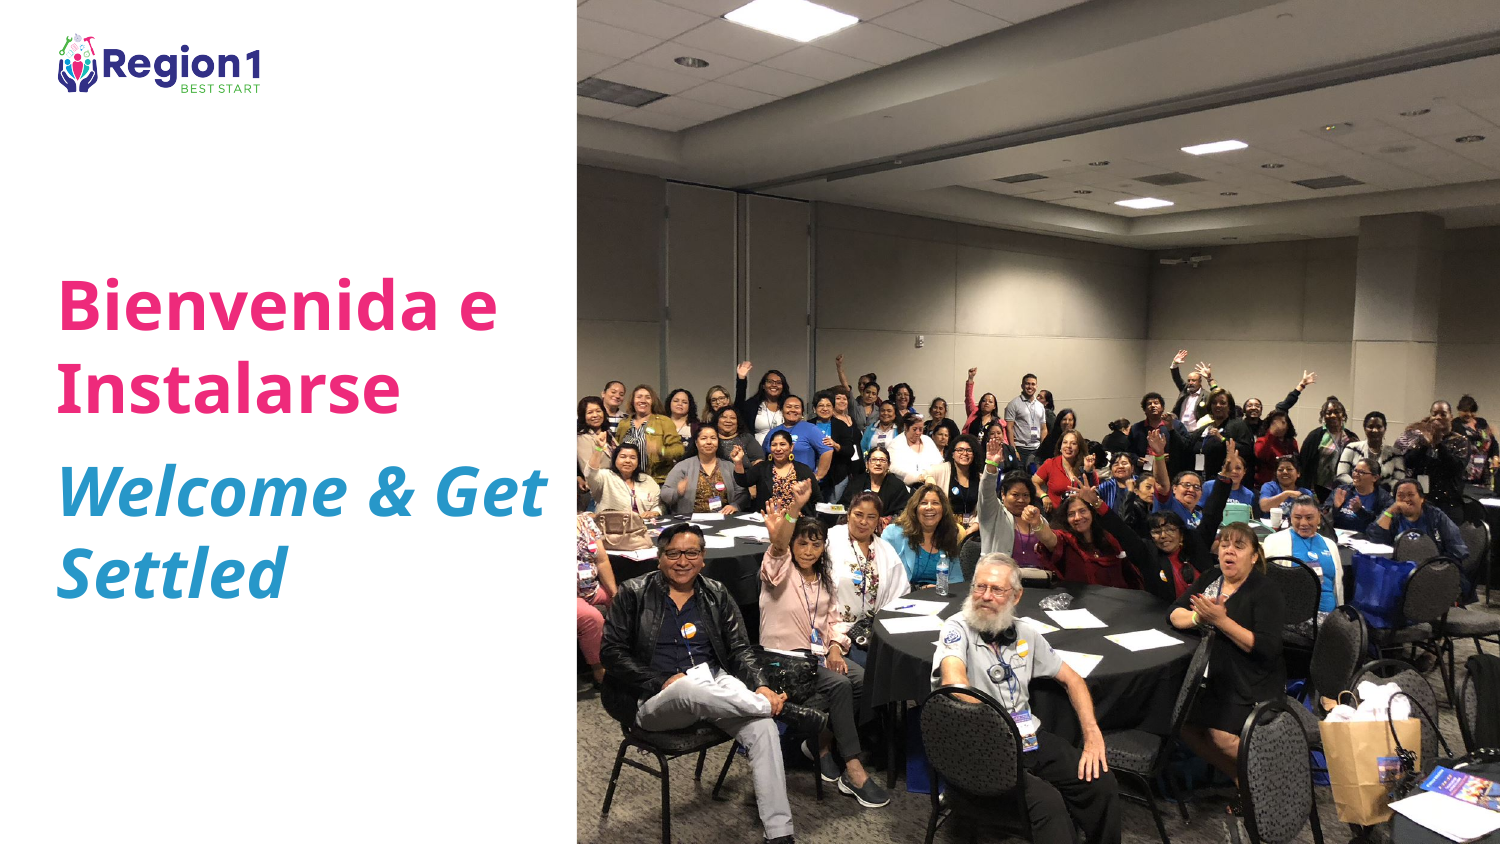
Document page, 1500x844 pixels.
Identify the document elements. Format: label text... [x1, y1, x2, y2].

title Bienvenida e Instalarse Welcome & Get Settled [41, 247, 571, 676]
picture [55, 30, 263, 96]
picture [576, 0, 1500, 844]
